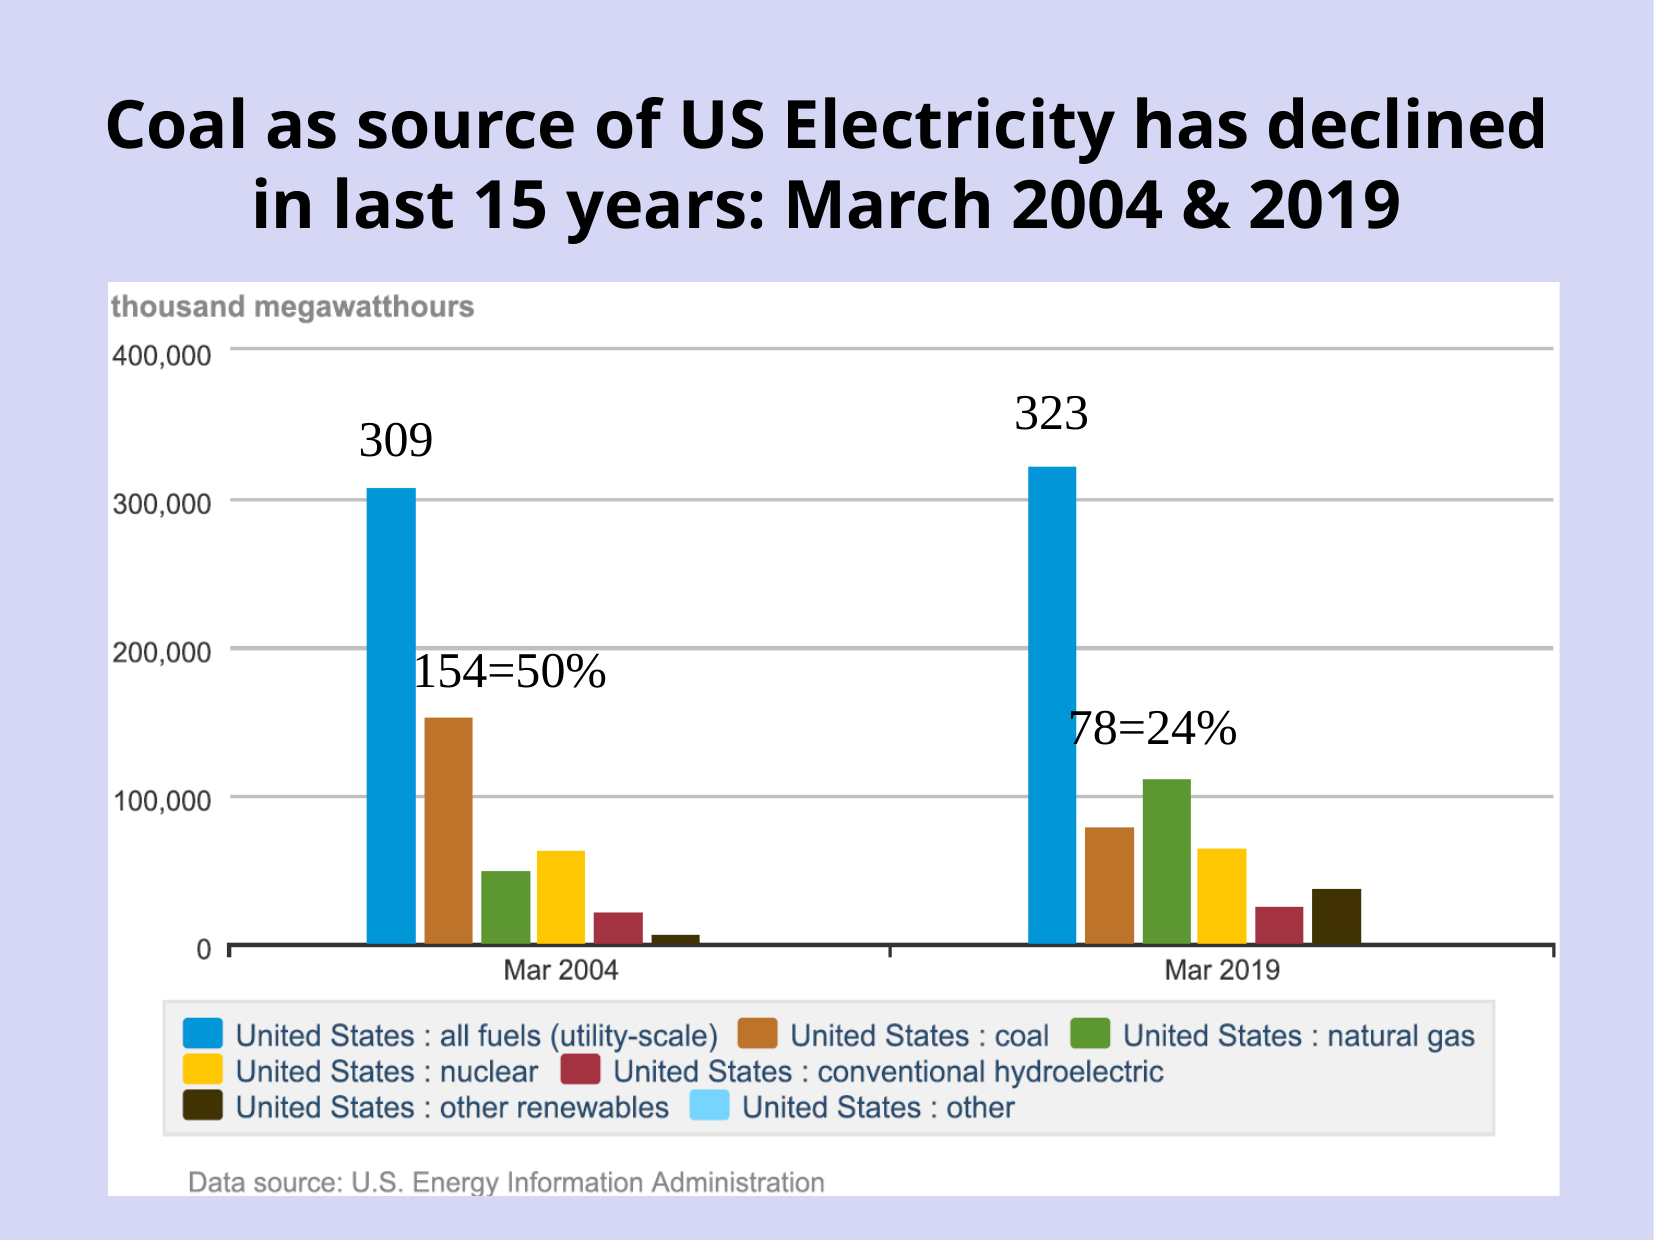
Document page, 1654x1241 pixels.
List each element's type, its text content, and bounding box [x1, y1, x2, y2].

picture [107, 282, 1560, 1196]
text_box Coal as source of US Electricity has declined in last 15 years: March 2004 & 2019 [89, 74, 1565, 250]
